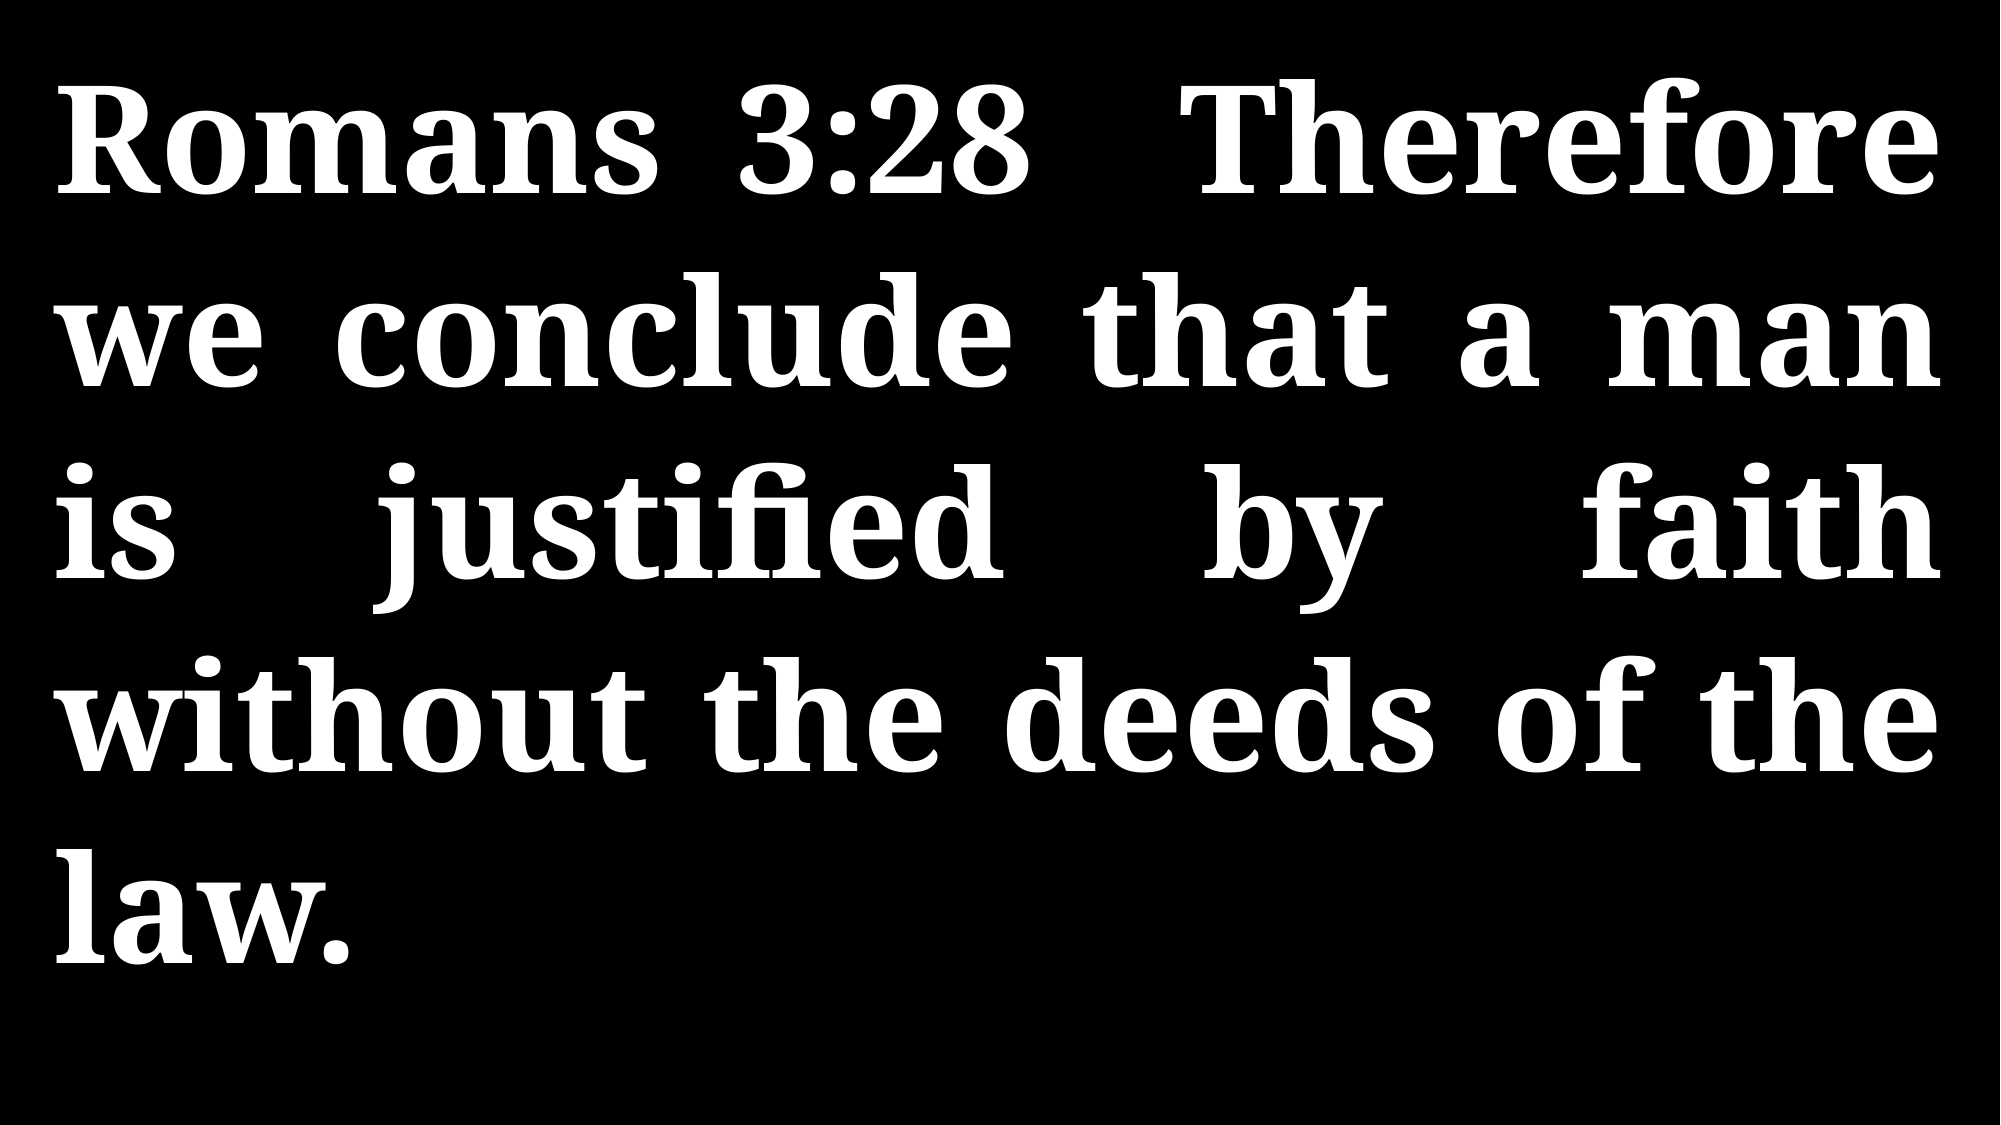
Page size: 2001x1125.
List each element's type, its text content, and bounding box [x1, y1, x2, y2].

text_box Romans 3:28 Therefore we conclude that a man is justified by faith without the deeds of the law. [39, 23, 1961, 1002]
